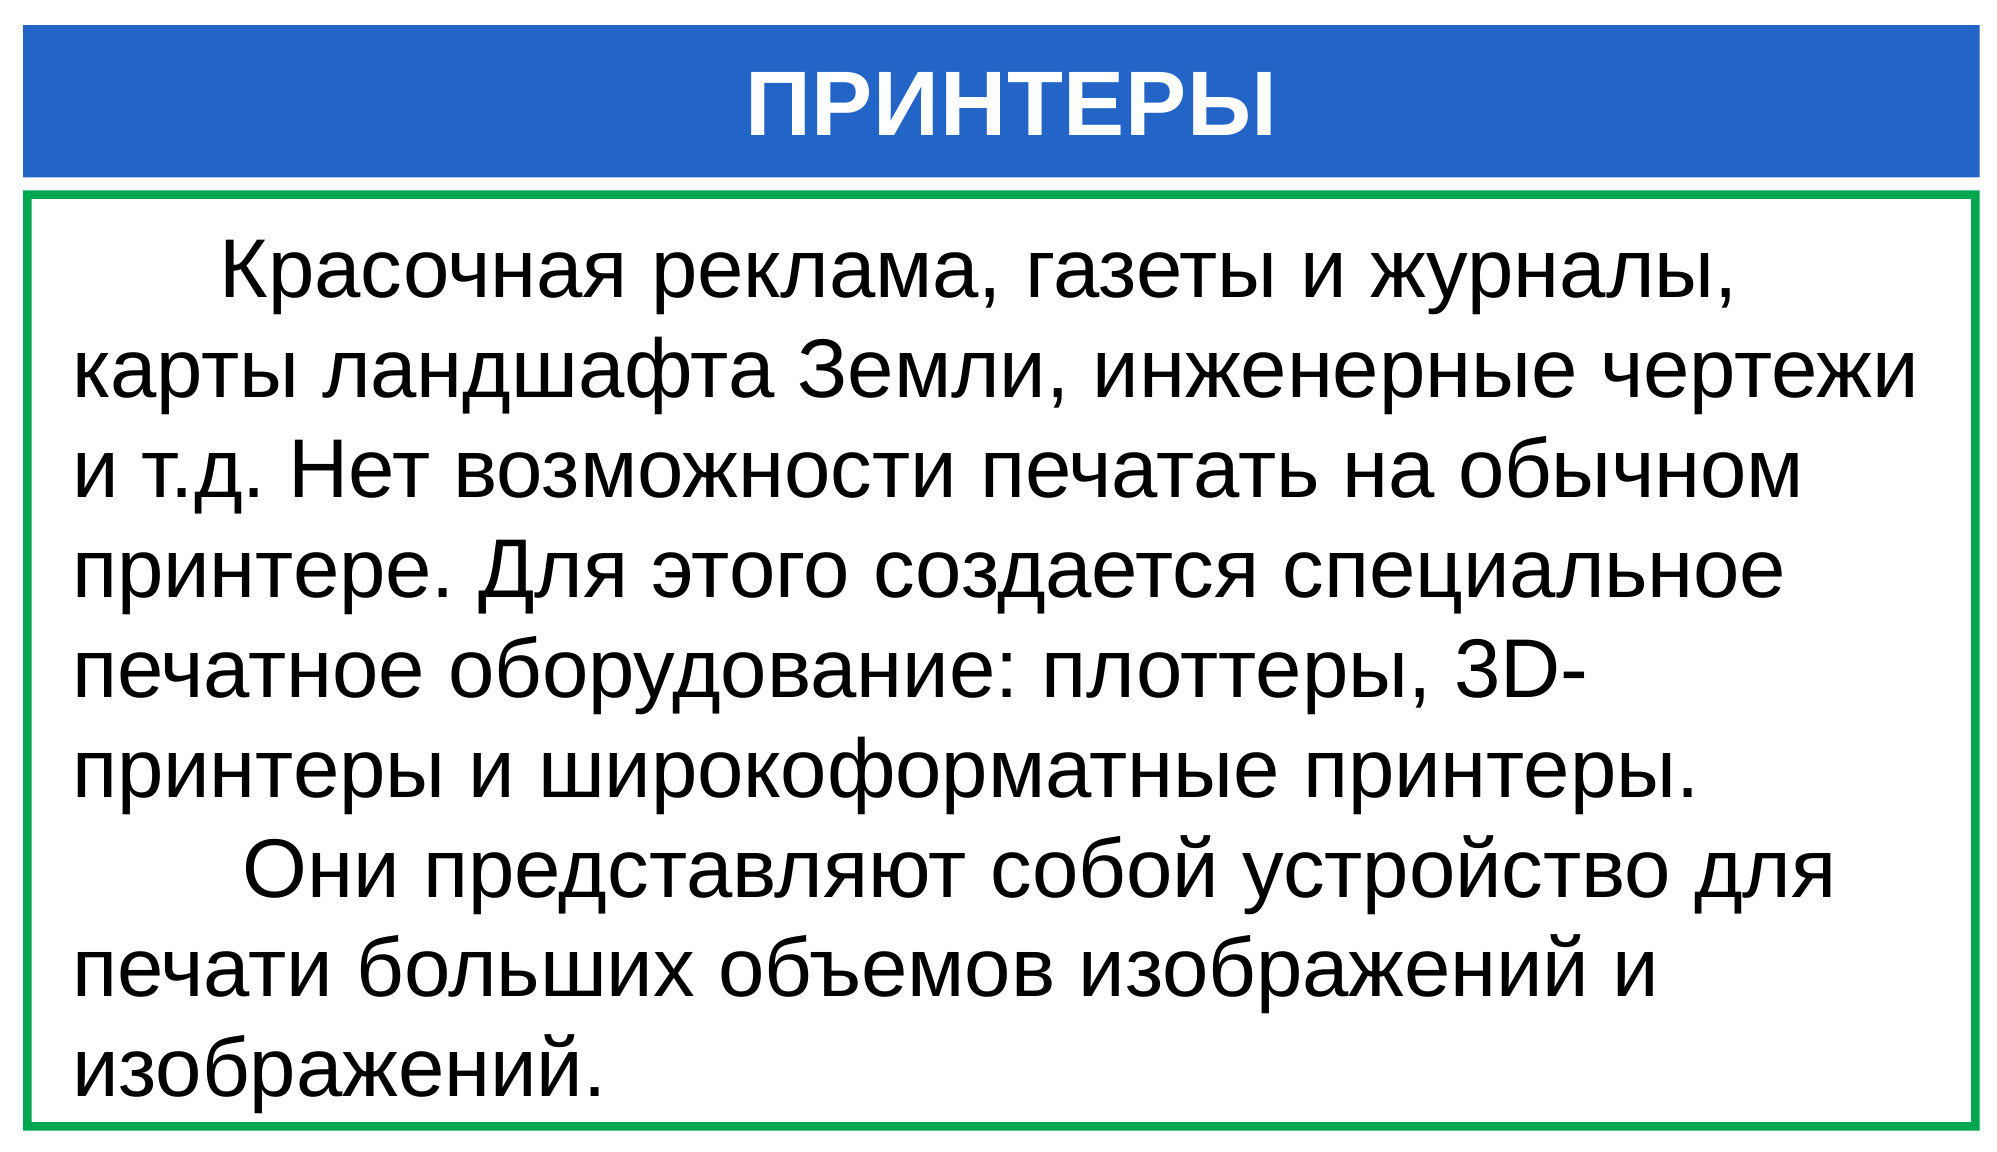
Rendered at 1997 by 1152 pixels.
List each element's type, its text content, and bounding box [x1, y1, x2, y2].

title ПРИНТЕРЫ [71, 38, 1948, 237]
text_box Красочная реклама, газеты и журналы, карты ландшафта Земли, инженерные чертежи и т.д. Нет возможности печатать на обычном принтере. Для этого создается специальное печатное оборудование: плоттеры, 3D-принтеры и широкоформатные принтеры. Они представляют собой устройство для печати больших объемов изображений и изображений. [72, 200, 1948, 1114]
